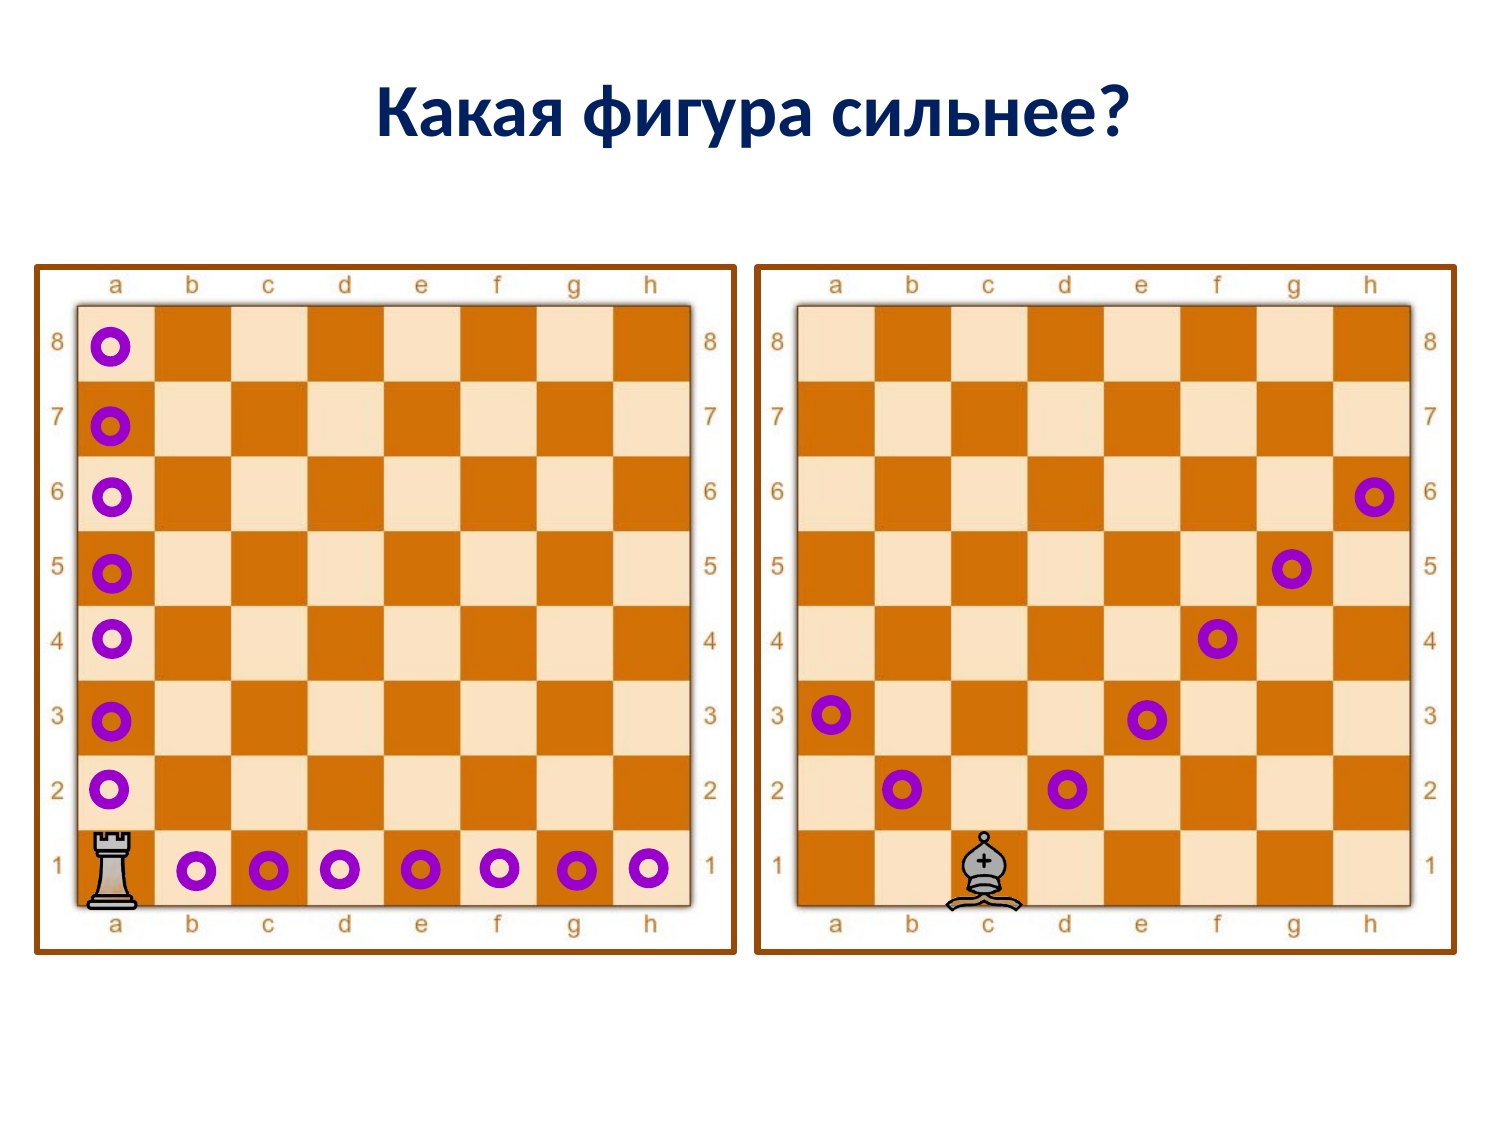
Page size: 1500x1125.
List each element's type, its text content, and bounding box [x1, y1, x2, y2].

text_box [36, 266, 1455, 953]
text_box Какая фигура сильнее? [361, 54, 1148, 160]
